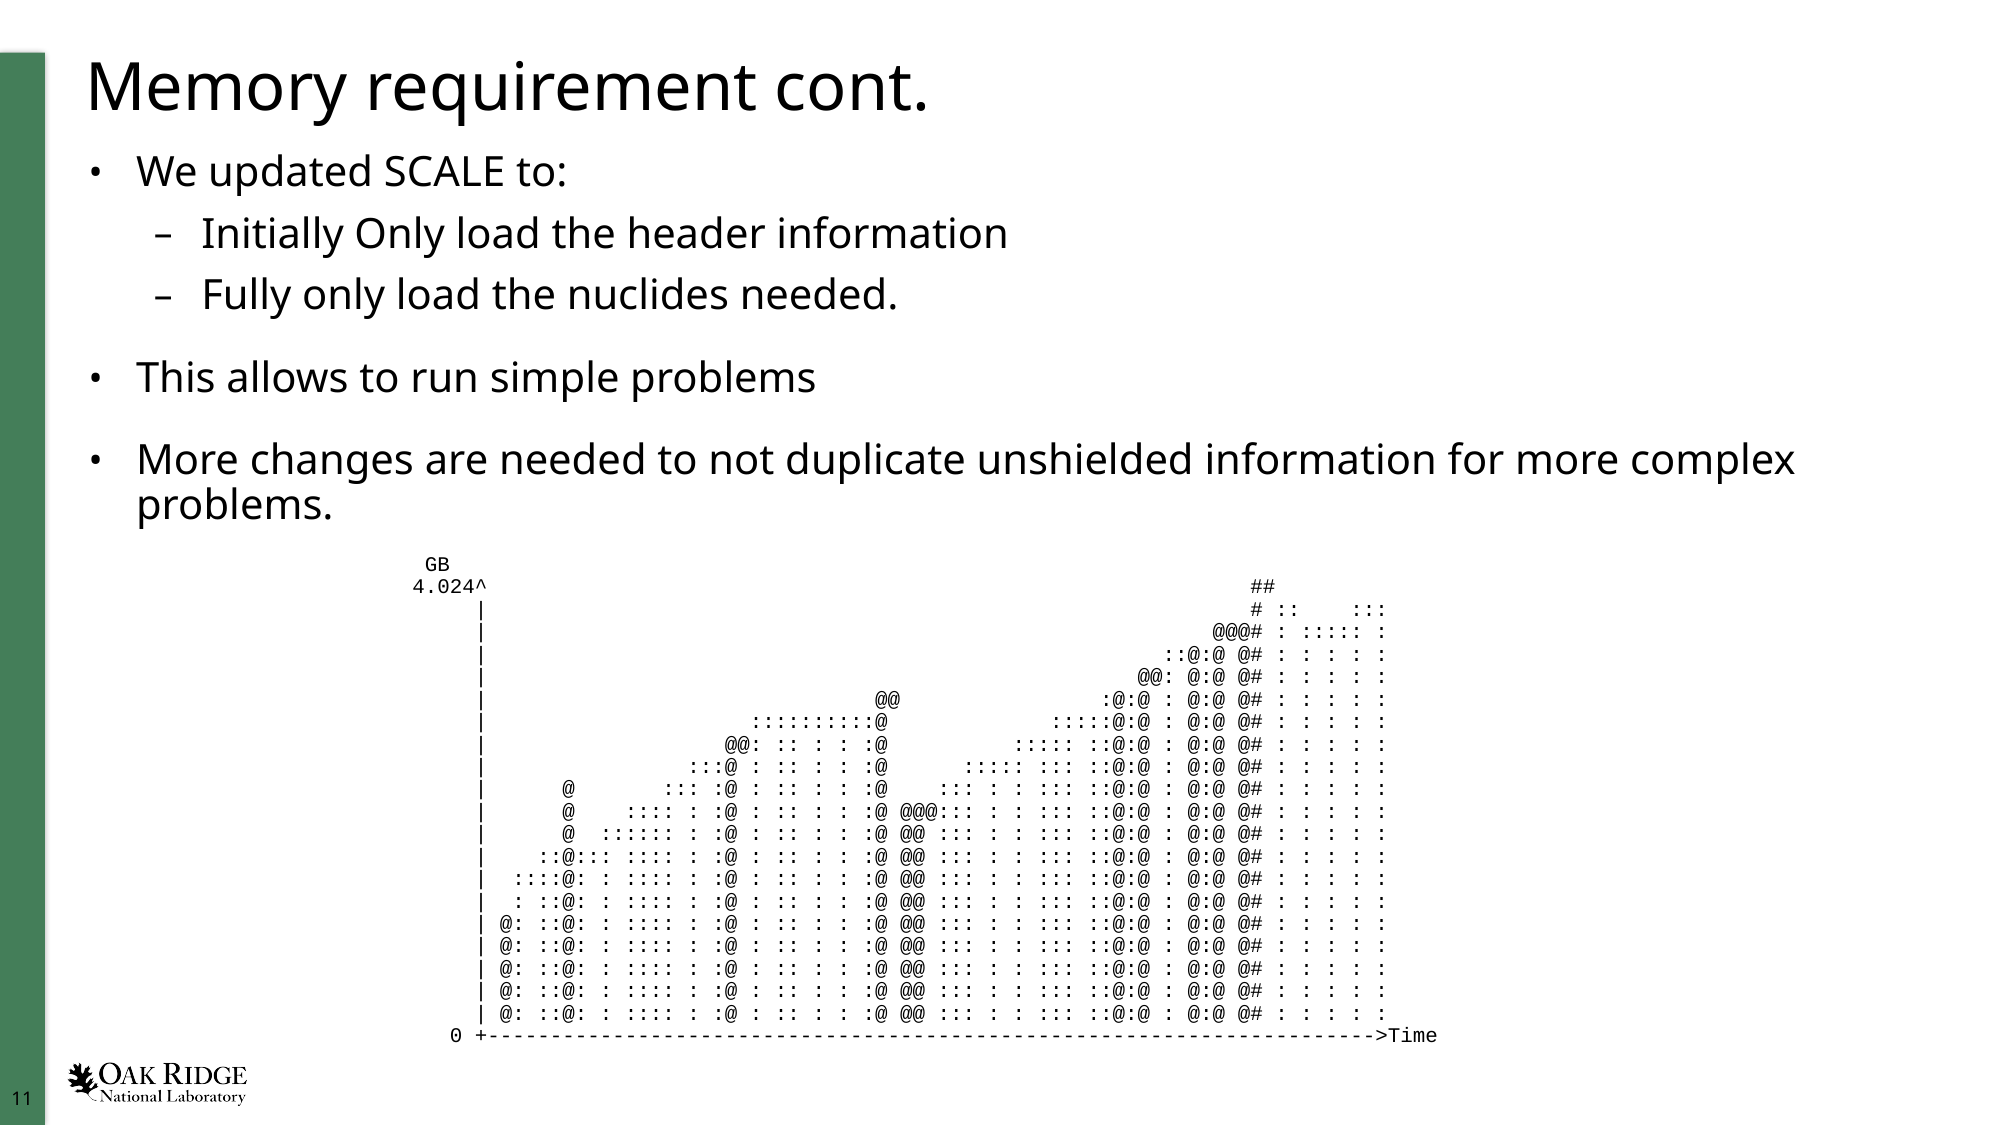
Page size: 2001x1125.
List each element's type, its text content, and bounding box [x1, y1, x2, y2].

title Memory requirement cont. [70, 44, 1946, 134]
list We updated SCALE to: Initially Only load the header information Fully only load the nuclides needed. This allows to run simple problems More changes are needed to not duplicate unshielded information for more complex problems. [73, 143, 1835, 537]
text_box GB 4.024^ ## | # :: ::: | @@@# : ::::: : | ::@:@ @# : : : : : | @@: @:@ @# : : : : : | @@ :@:@ : @:@ @# : : : : : | ::::::::::@ :::::@:@ : @:@ @# : : : : : | @@: :: : : :@ ::::: ::@:@ : @:@ @# : : : : : | :::@ : :: : : :@ ::::: ::: ::@:@ : @:@ @# : : : : : | @ ::: :@ : :: : : :@ ::: : : ::: ::@:@ : @:@ @# : : : : : | @ :::: : :@ : :: : : :@ @@@::: : : ::: ::@:@ : @:@ @# : : : : : | @ :::::: : :@ : :: : : :@ @@ ::: : : ::: ::@:@ : @:@ @# : : : : : | ::@::: :::: : :@ : :: : : :@ @@ ::: : : ::: ::@:@ : @:@ @# : : : : : | ::::@: : :::: : :@ : :: : : :@ @@ ::: : : ::: ::@:@ : @:@ @# : : : : : | : ::@: : :::: : :@ : :: : : :@ @@ ::: : : ::: ::@:@ : @:@ @# : : : : : | @: ::@: : :::: : :@ : :: : : :@ @@ ::: : : ::: ::@:@ : @:@ @# : : : : : | @: ::@: : :::: : :@ : :: : : :@ @@ ::: : : ::: ::@:@ : @:@ @# : : : : : | @: ::@: : :::: : :@ : :: : : :@ @@ ::: : : ::: ::@:@ : @:@ @# : : : : : | @: ::@: : :::: : :@ : :: : : :@ @@ ::: : : ::: ::@:@ : @:@ @# : : : : : | @: ::@: : :::: : :@ : :: : : :@ @@ ::: : : ::: ::@:@ : @:@ @# : : : : : 0 +----------------------------------------------------------------------->Time [397, 521, 1603, 1055]
picture [67, 1062, 247, 1106]
